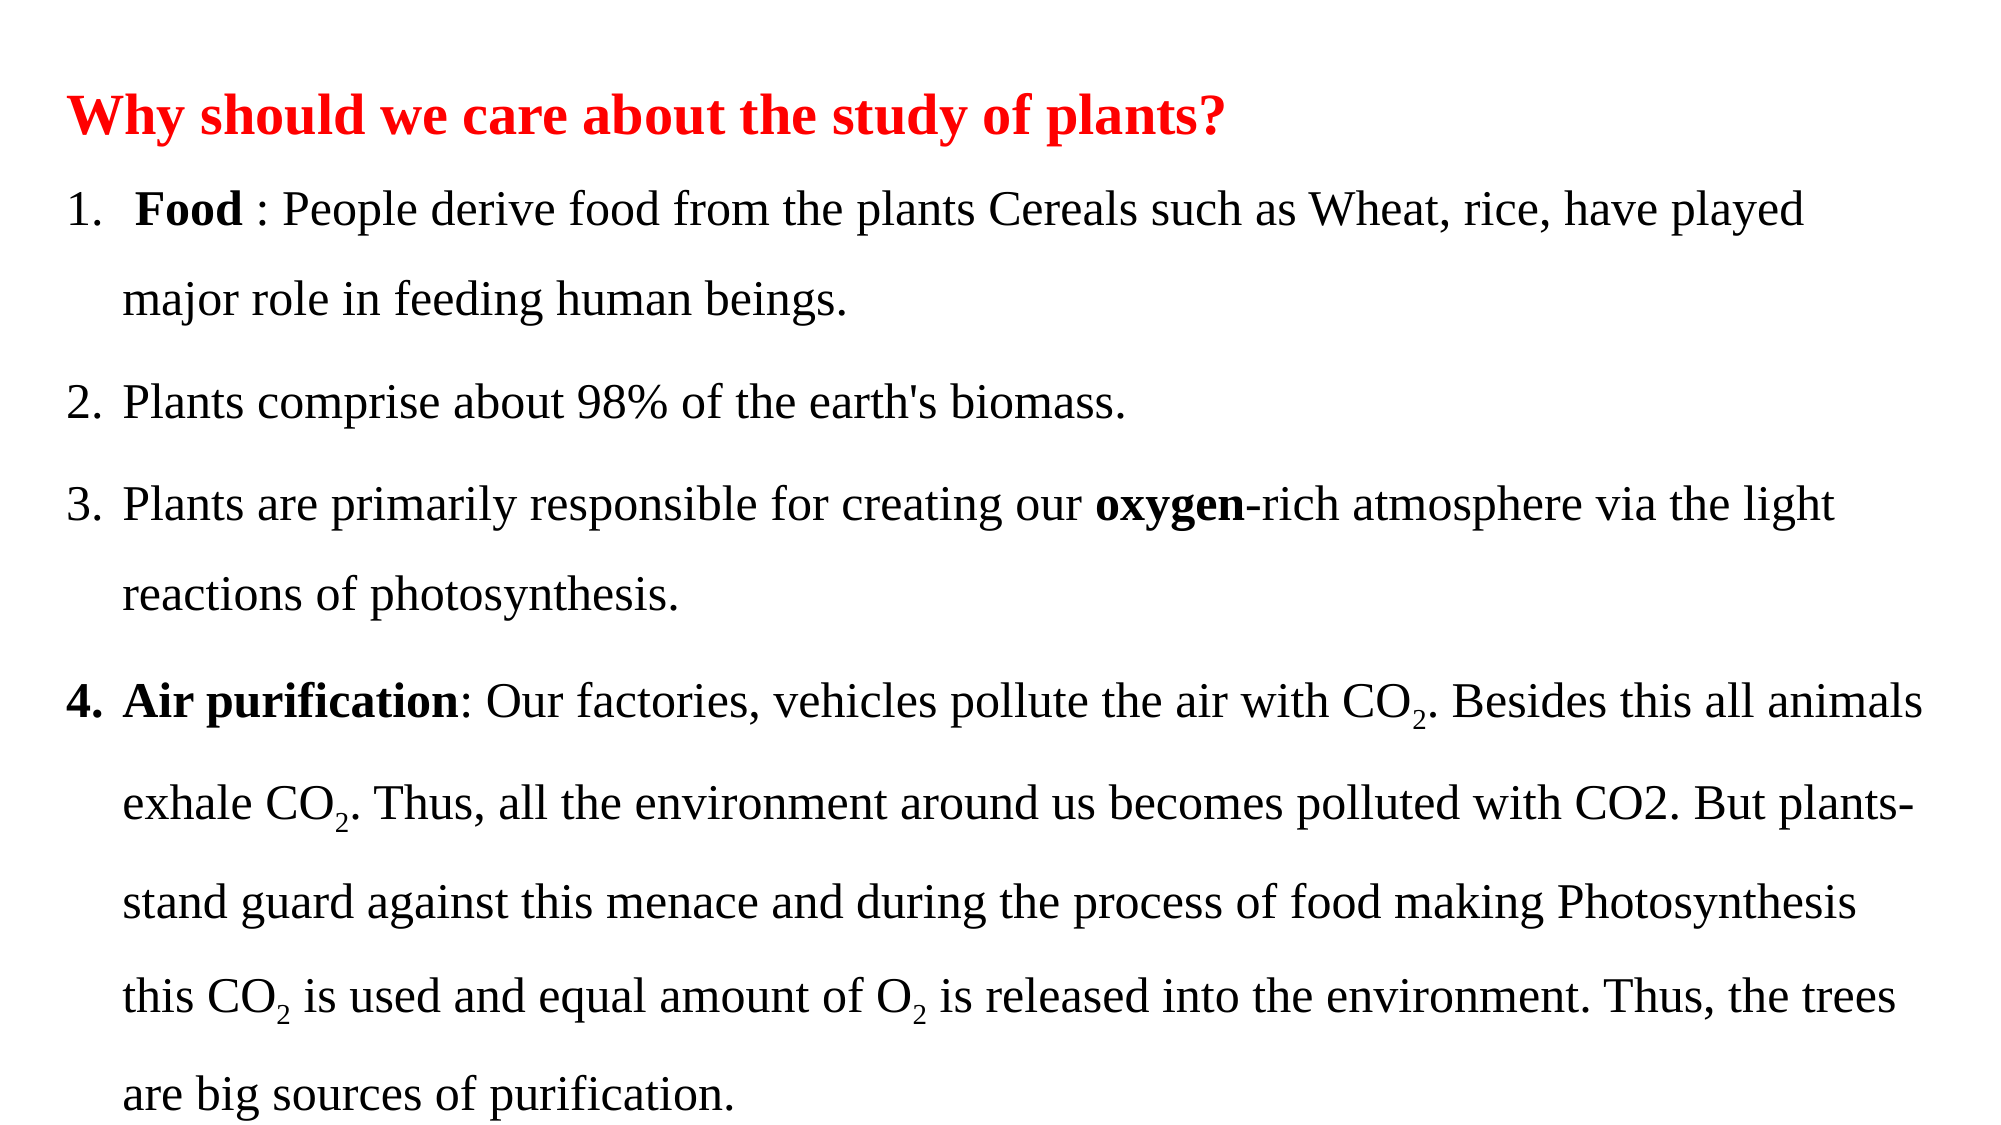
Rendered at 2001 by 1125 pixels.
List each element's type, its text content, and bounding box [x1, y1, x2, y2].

text_box Why should we care about the study of plants? Food : People derive food from the plants Cereals such as Wheat, rice, have played major role in feeding human beings. Plants comprise about 98% of the earth's biomass. Plants are primarily responsible for creating our oxygen-rich atmosphere via the light reactions of photosynthesis. Air purification: Our factories, vehicles pollute the air with CO2. Besides this all animals exhale CO2. Thus, all the environment around us becomes polluted with CO2. But plants-stand guard against this menace and during the process of food making Photosynthesis this CO2 is used and equal amount of O2 is released into the environment. Thus, the trees are big sources of purification. [51, 33, 1949, 1125]
